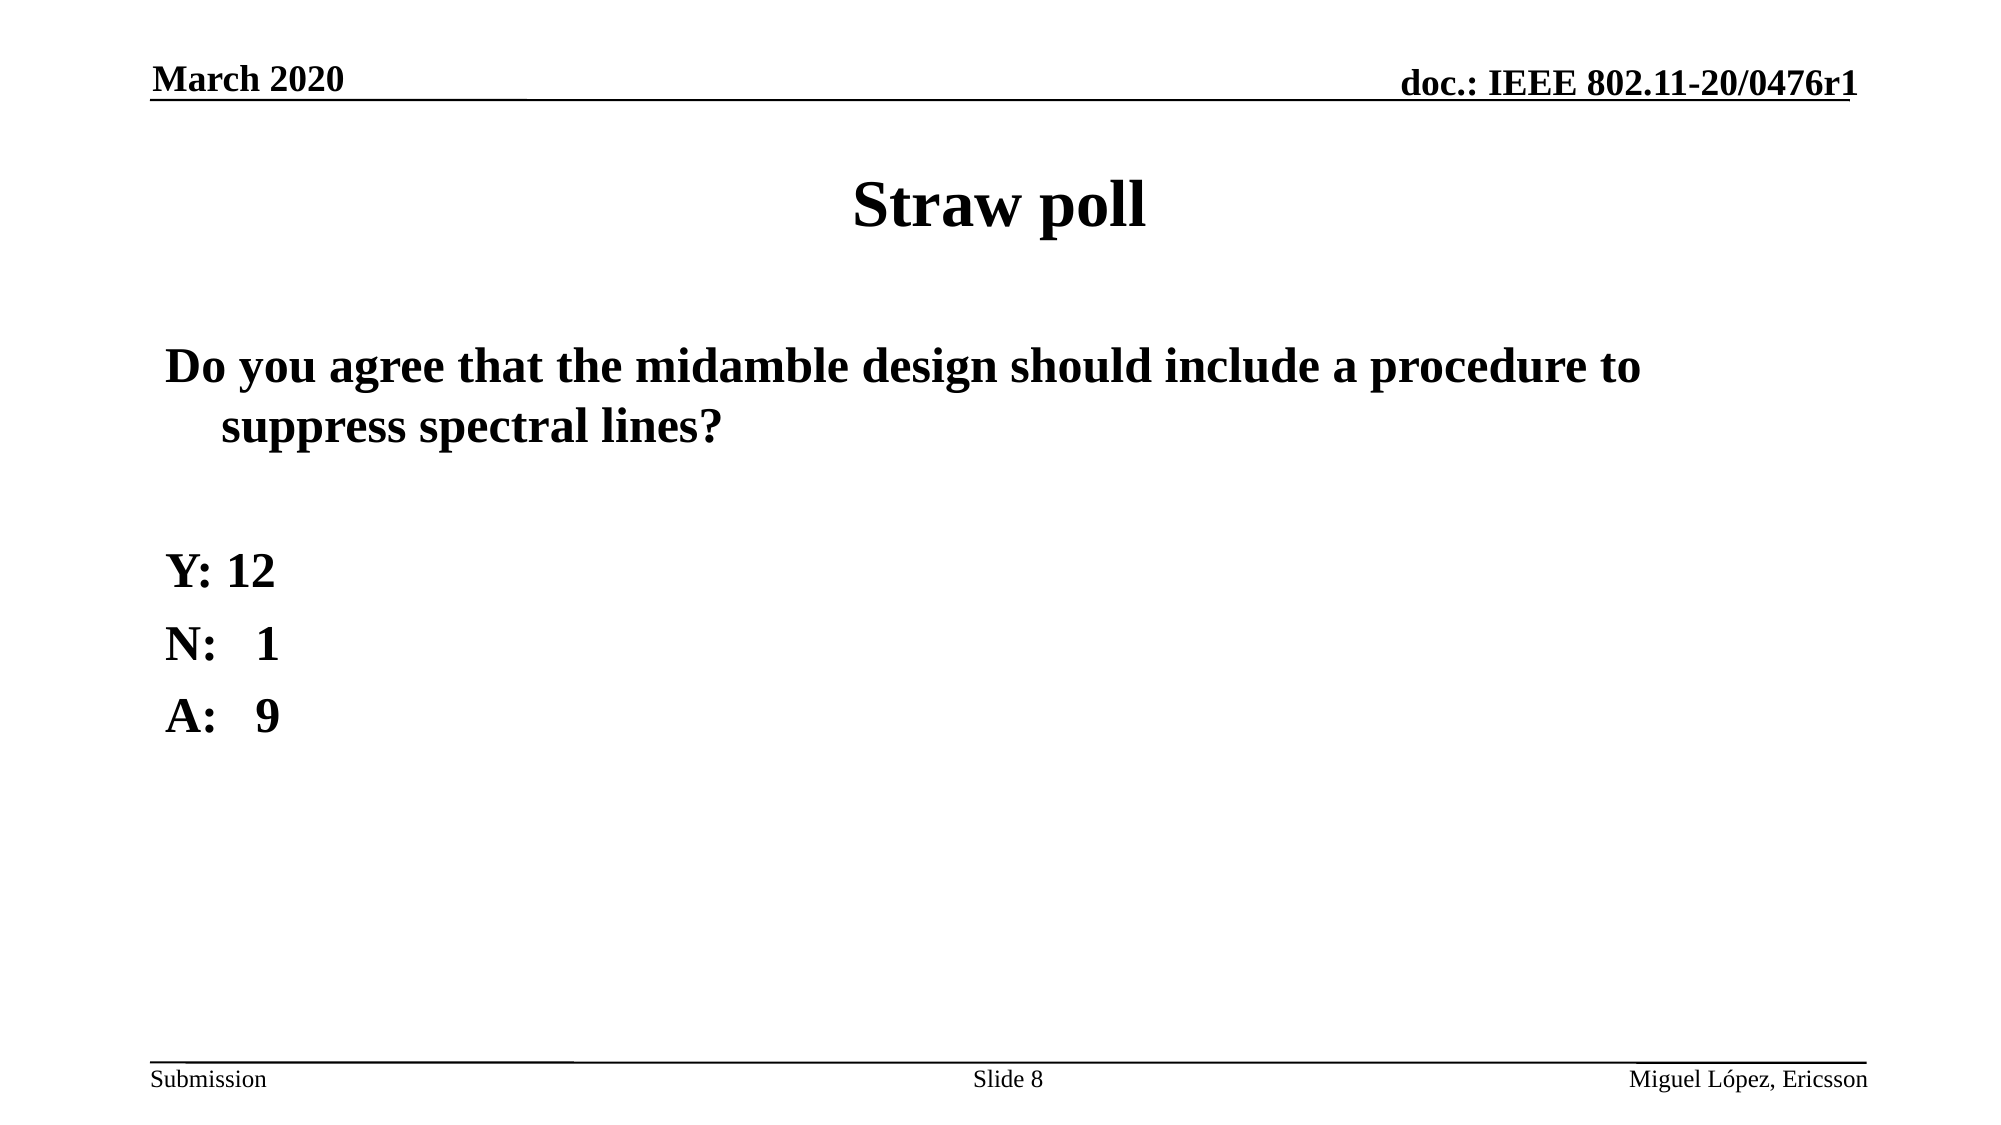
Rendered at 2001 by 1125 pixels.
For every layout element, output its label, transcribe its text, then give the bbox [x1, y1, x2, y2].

list Do you agree that the midamble design should include a procedure to suppress spectral lines? Y: 12 N: 1 A: 9 [149, 324, 1850, 1000]
footer Miguel López, Ericsson [1171, 1061, 1869, 1093]
title Straw poll [149, 112, 1850, 288]
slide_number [152, 54, 563, 100]
slide_number Slide 8 [950, 1061, 1067, 1123]
